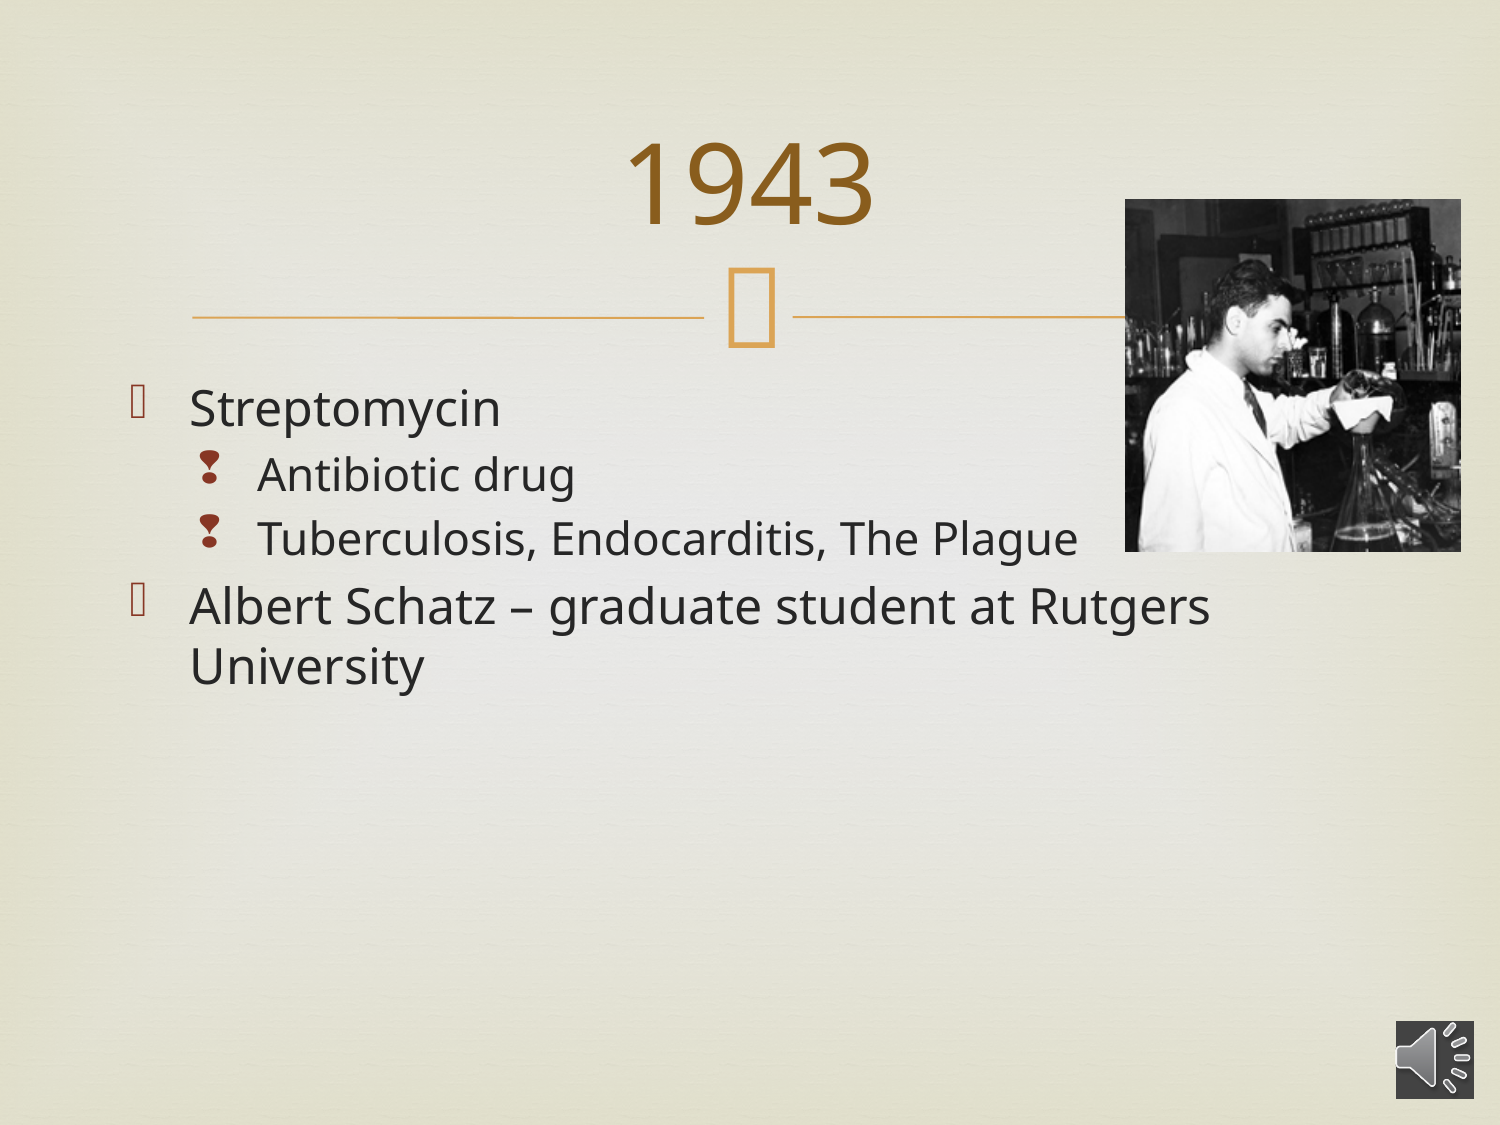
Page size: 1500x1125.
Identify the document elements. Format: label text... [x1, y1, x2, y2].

picture [1124, 199, 1462, 553]
picture [1394, 1019, 1476, 1101]
list Streptomycin Antibiotic drug Tuberculosis, Endocarditis, The Plague Albert Schatz – graduate student at Rutgers University [114, 368, 1386, 1005]
title 1943 [112, 93, 1386, 267]
